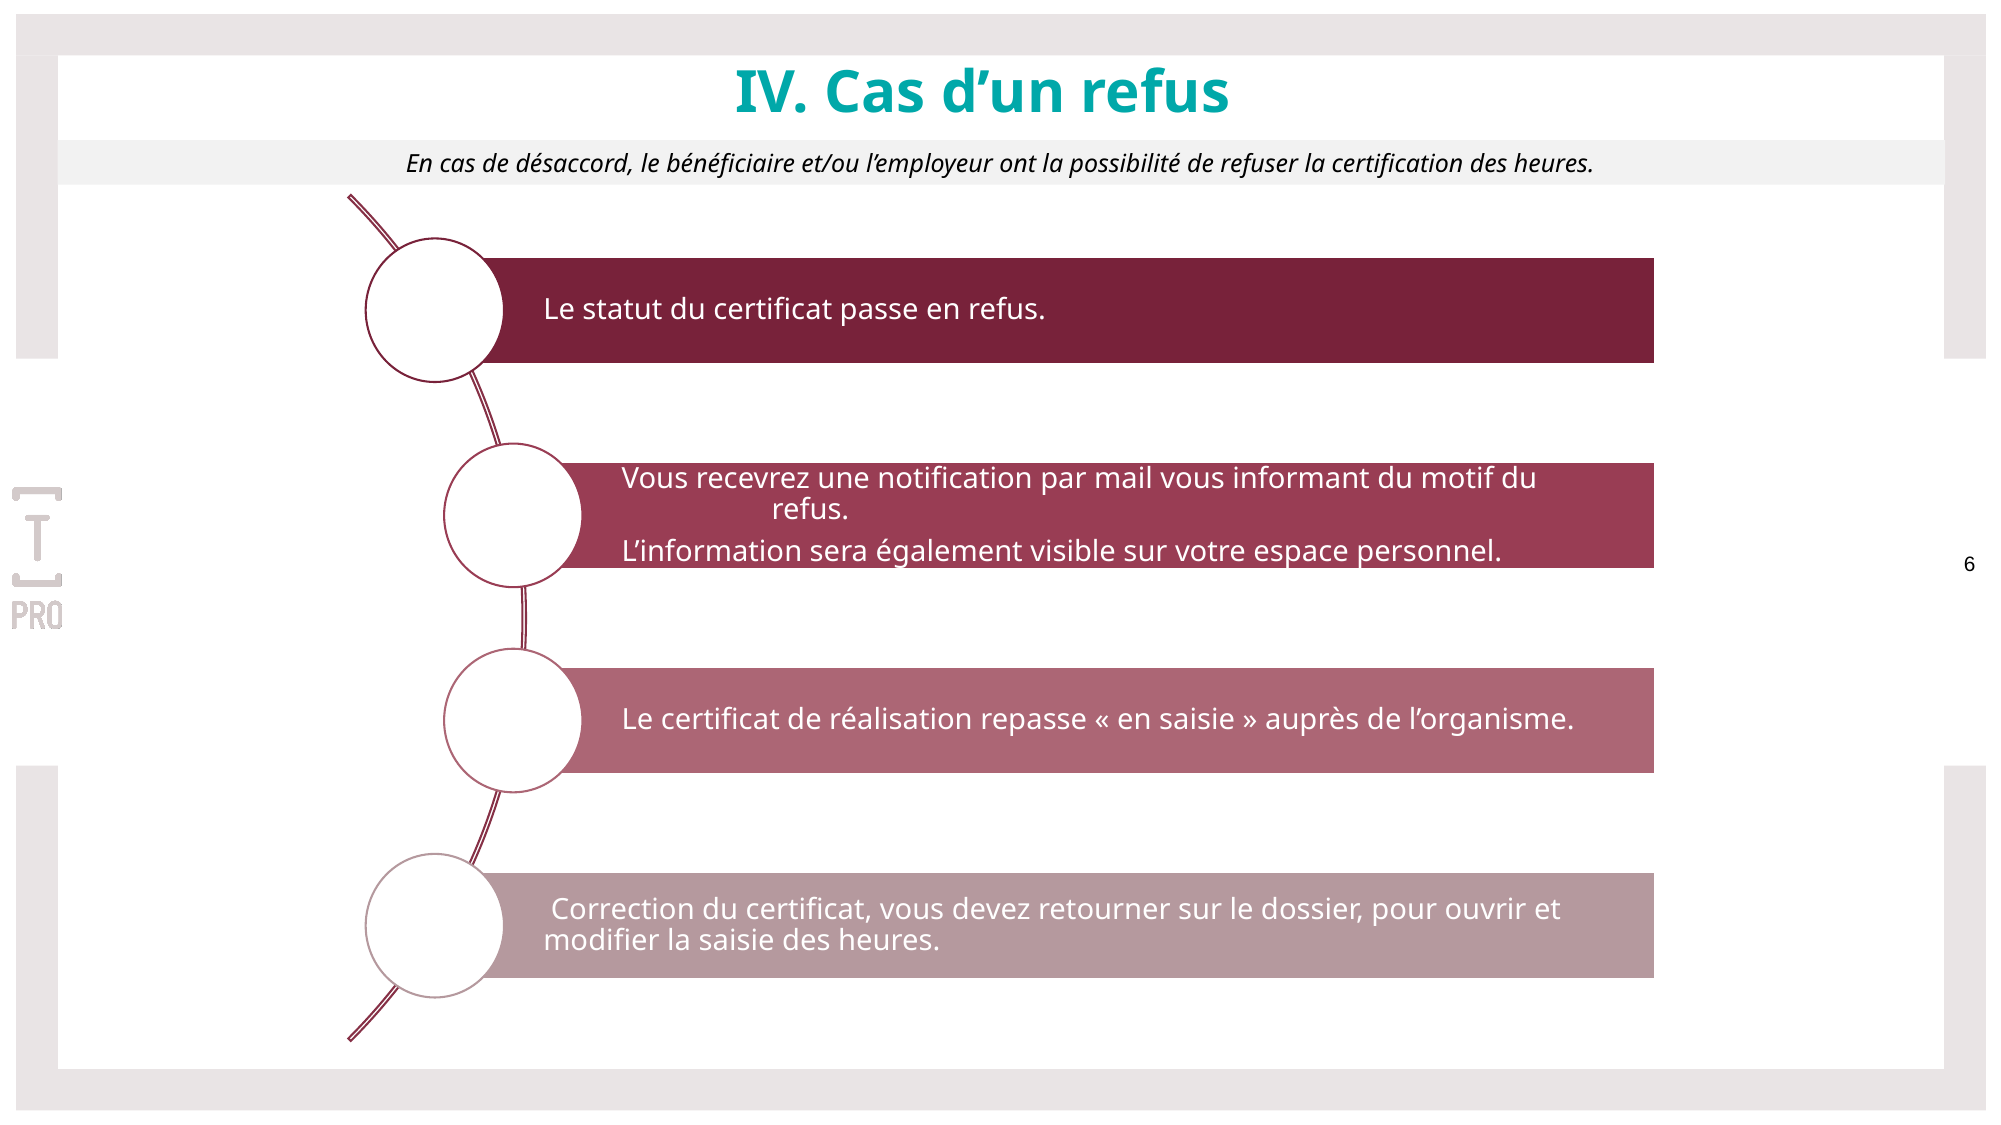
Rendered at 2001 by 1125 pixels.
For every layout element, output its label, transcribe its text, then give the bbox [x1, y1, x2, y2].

text_box En cas de désaccord, le bénéficiaire et/ou l’employeur ont la possibilité de refuser la certification des heures. [57, 140, 1946, 185]
slide_number 6 [1944, 376, 1996, 750]
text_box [334, 173, 1668, 1063]
text_box IV. Cas d’un refus [41, 54, 1924, 161]
picture [12, 487, 62, 629]
